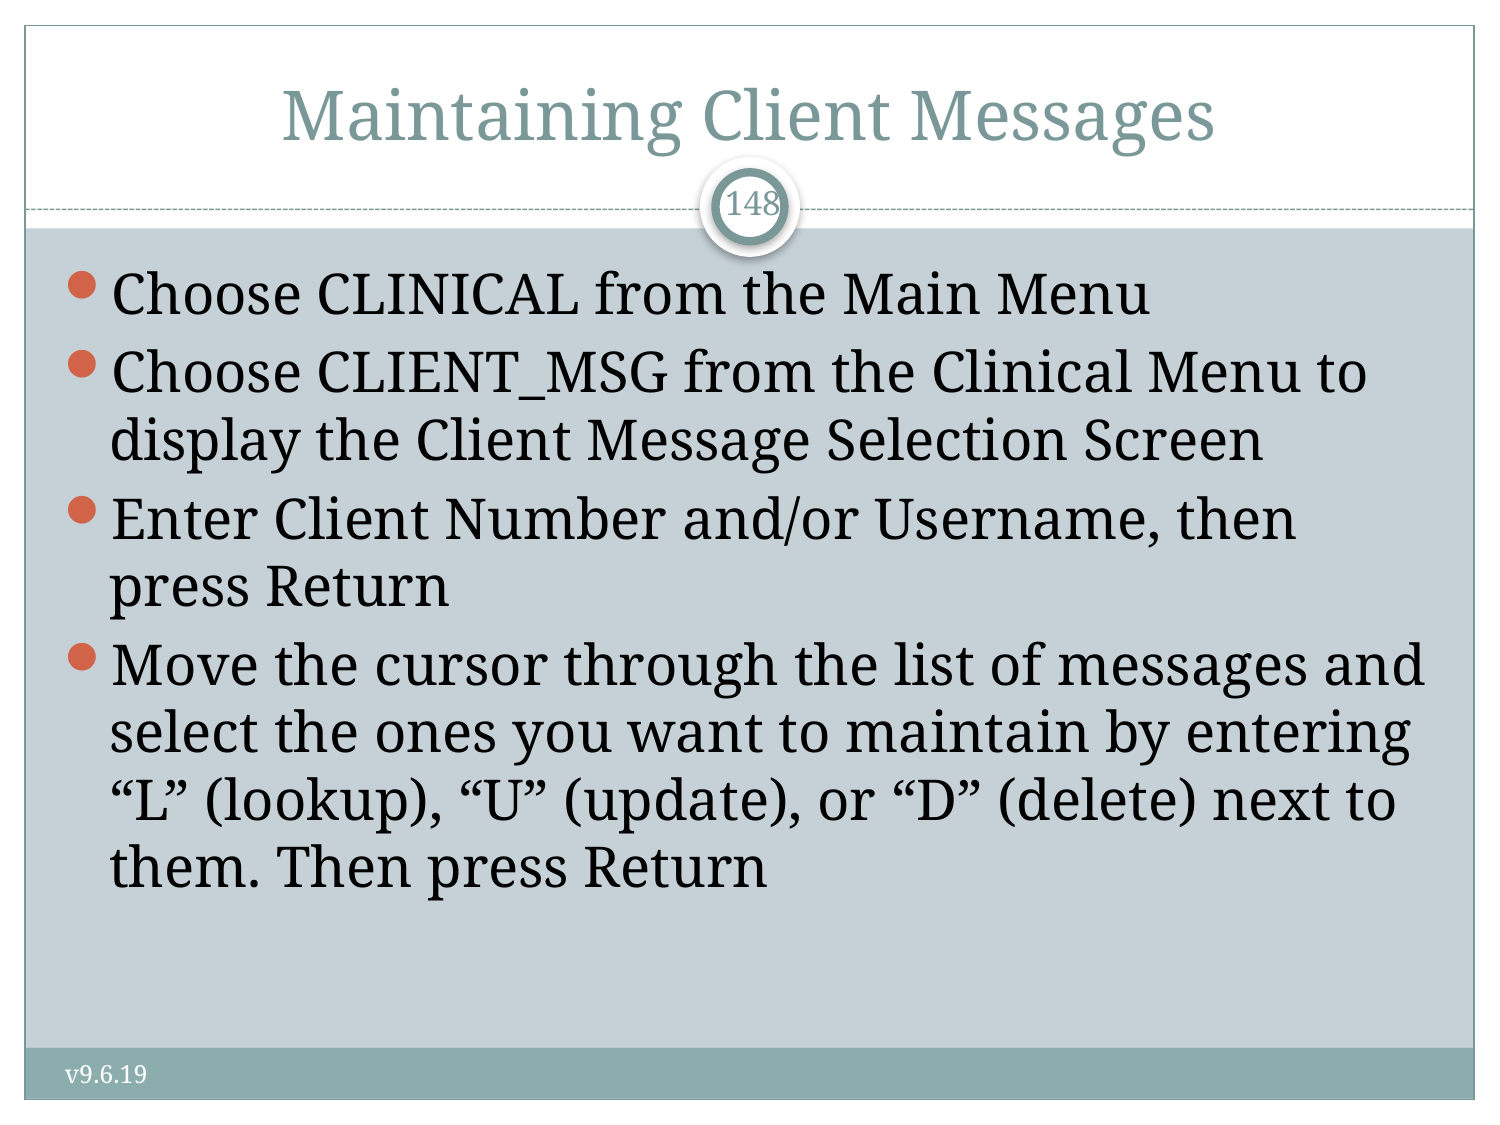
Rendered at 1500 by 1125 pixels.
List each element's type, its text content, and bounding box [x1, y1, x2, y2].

title Maintaining Client Messages [49, 37, 1450, 162]
list Choose CLINICAL from the Main Menu Choose CLIENT_MSG from the Clinical Menu to display the Client Message Selection Screen Enter Client Number and/or Username, then press Return Move the cursor through the list of messages and select the ones you want to maintain by entering “L” (lookup), “U” (update), or “D” (delete) next to them. Then press Return [49, 250, 1445, 1001]
slide_number 148 [715, 168, 791, 241]
footer v9.6.19 [50, 1051, 638, 1112]
